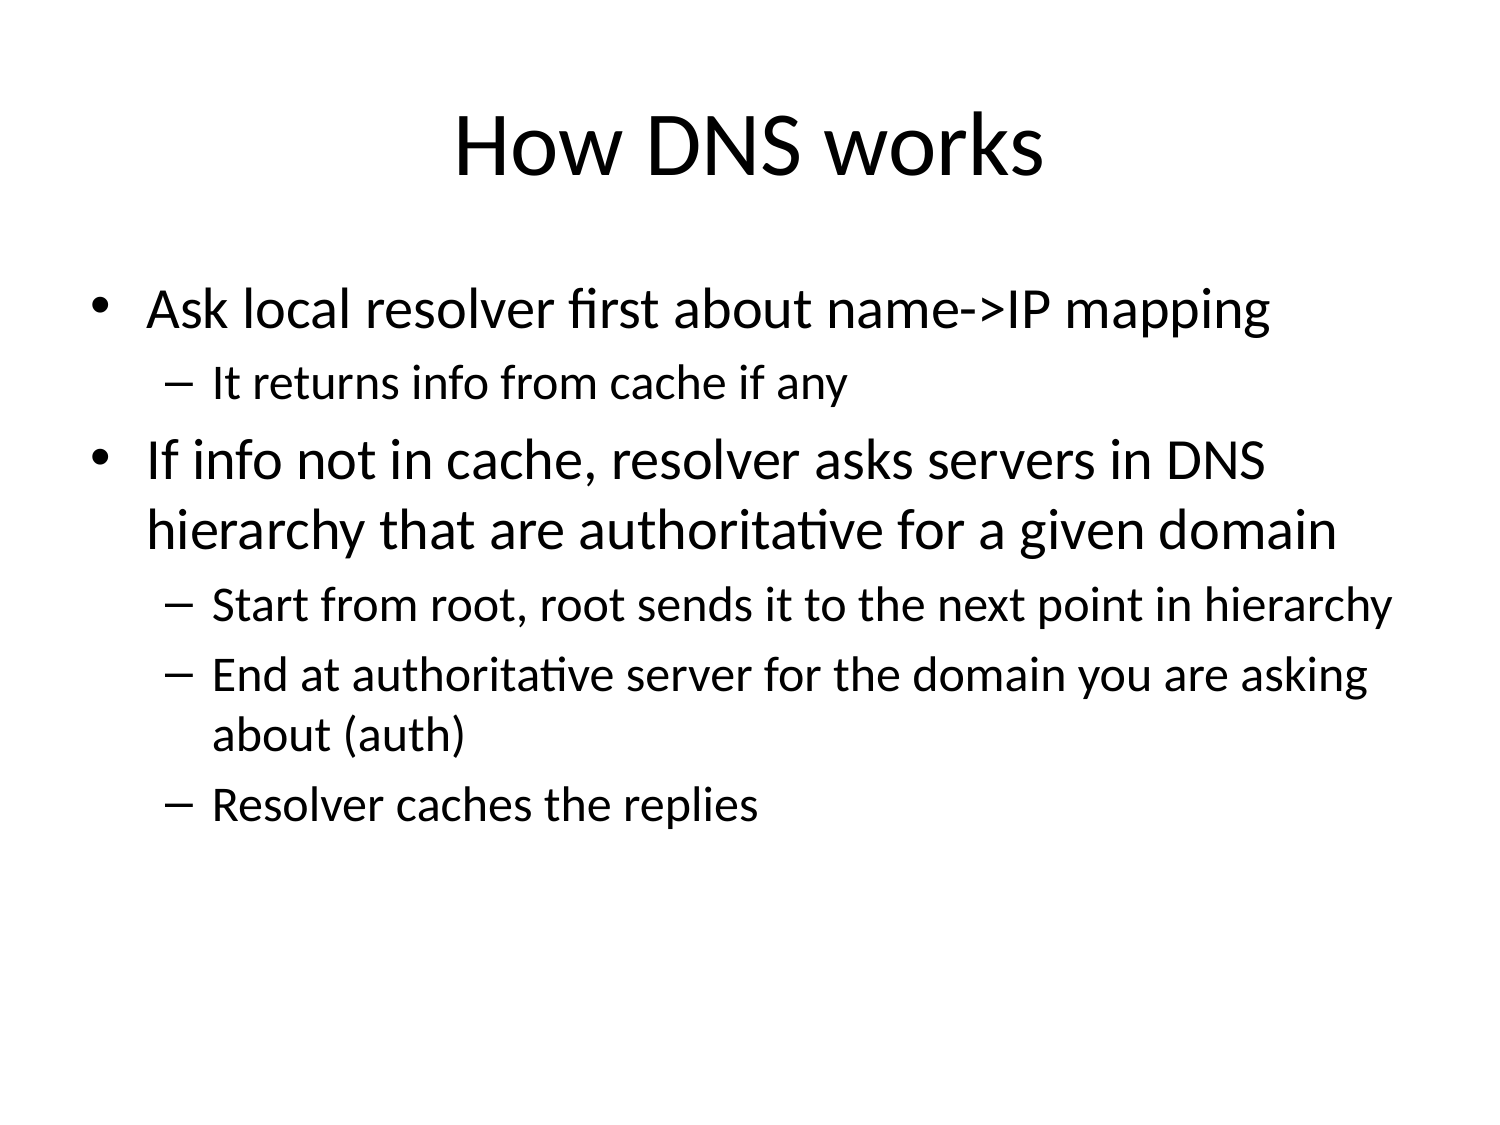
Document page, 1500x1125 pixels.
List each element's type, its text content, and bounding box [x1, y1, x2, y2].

title How DNS works [75, 45, 1425, 233]
list Ask local resolver first about name->IP mapping It returns info from cache if any If info not in cache, resolver asks servers in DNS hierarchy that are authoritative for a given domain Start from root, root sends it to the next point in hierarchy End at authoritative server for the domain you are asking about (auth) Resolver caches the replies [75, 262, 1425, 1005]
